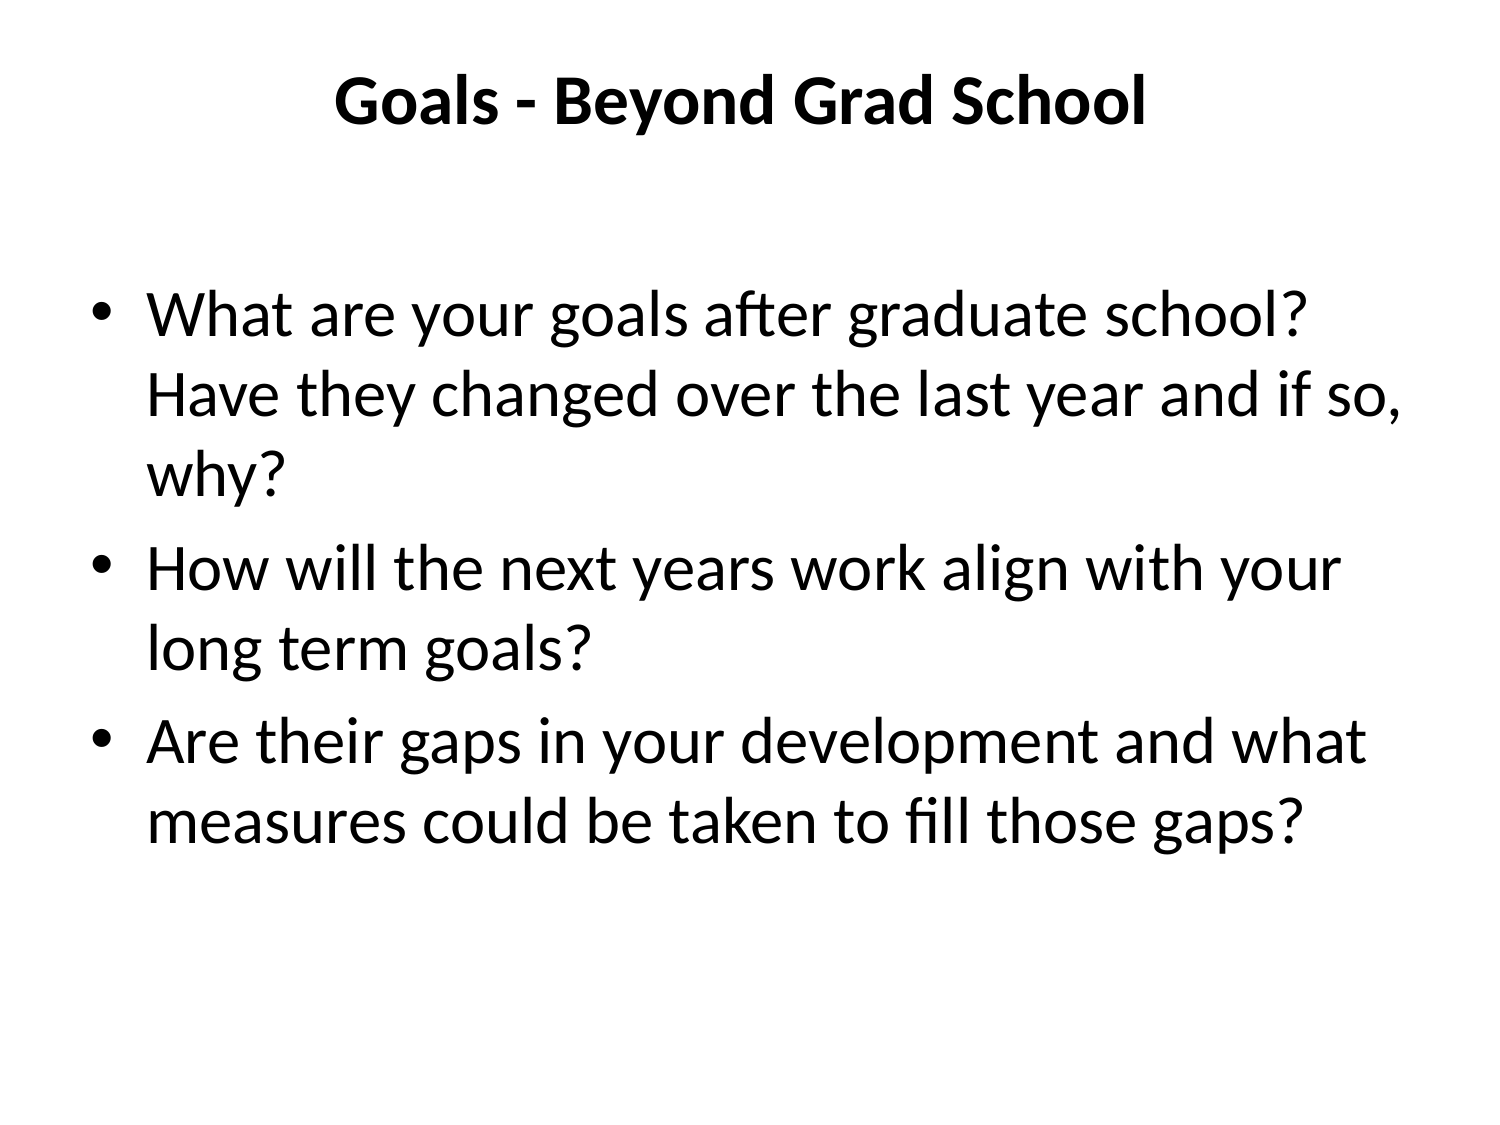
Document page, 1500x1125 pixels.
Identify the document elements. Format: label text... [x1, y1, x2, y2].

list What are your goals after graduate school? Have they changed over the last year and if so, why? How will the next years work align with your long term goals? Are their gaps in your development and what measures could be taken to fill those gaps? [75, 262, 1425, 1005]
title Goals - Beyond Grad School [75, 45, 1425, 233]
